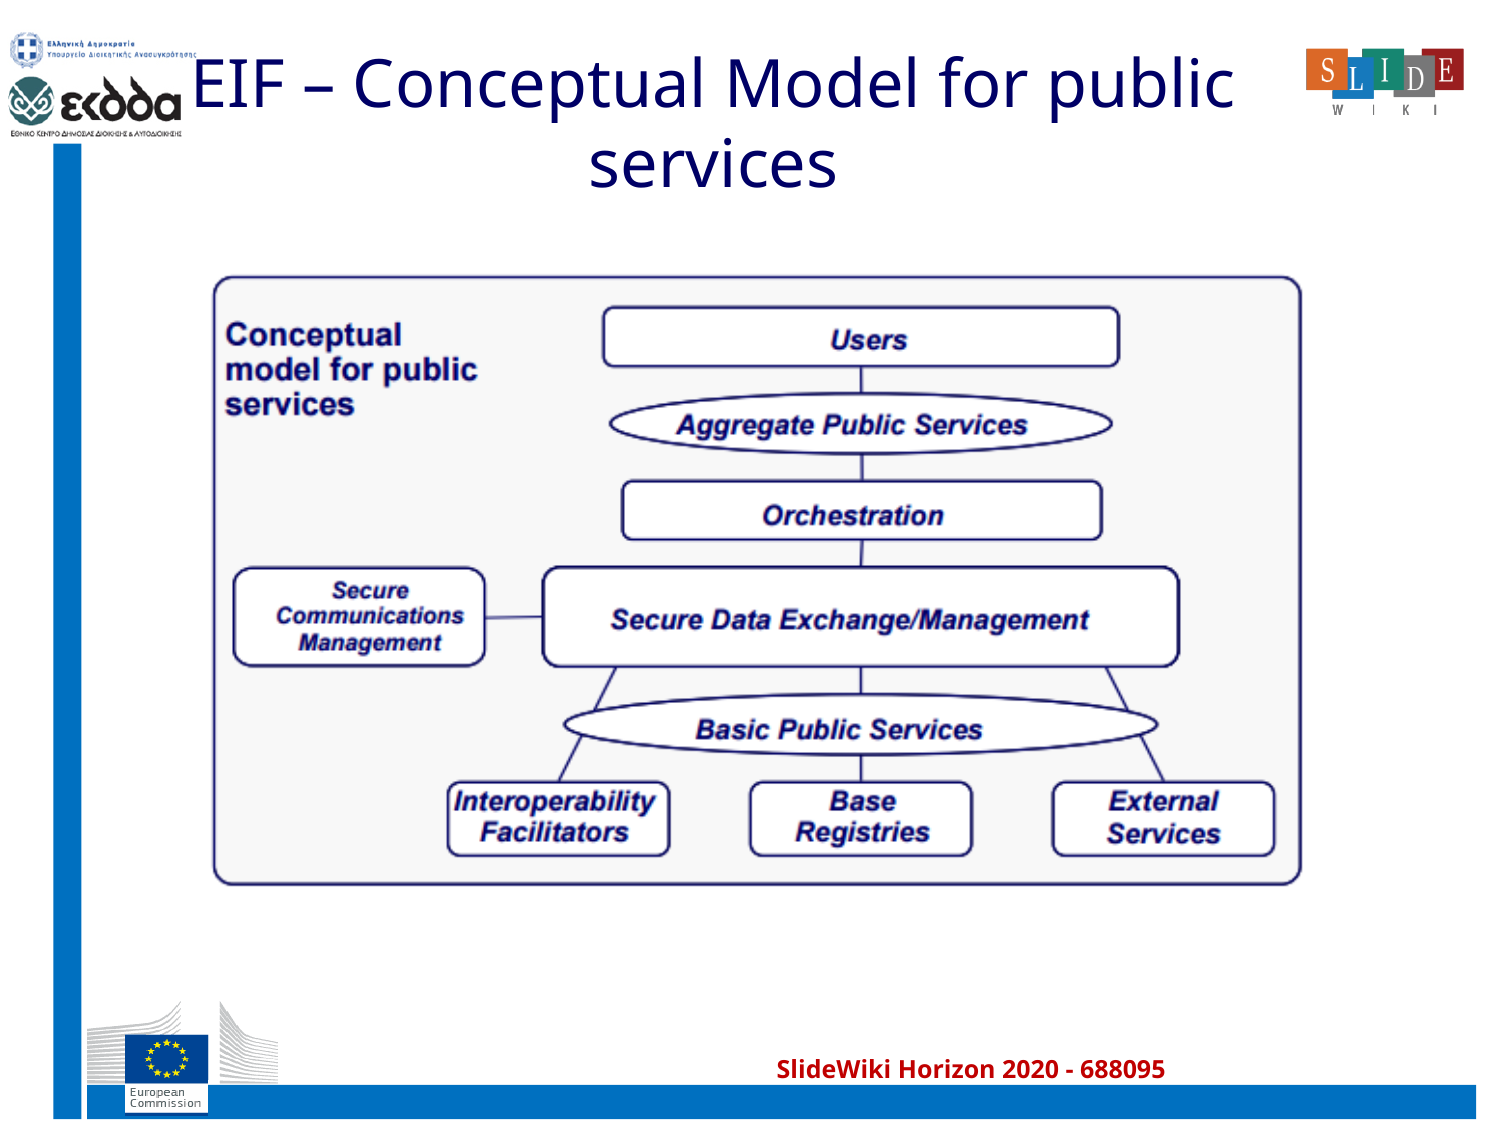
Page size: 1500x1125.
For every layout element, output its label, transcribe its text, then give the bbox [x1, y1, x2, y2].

title EIF – Conceptual Model for public services [168, 42, 1260, 209]
picture [206, 266, 1312, 895]
picture [1293, 34, 1474, 132]
picture [87, 1001, 278, 1116]
picture [0, 29, 204, 143]
